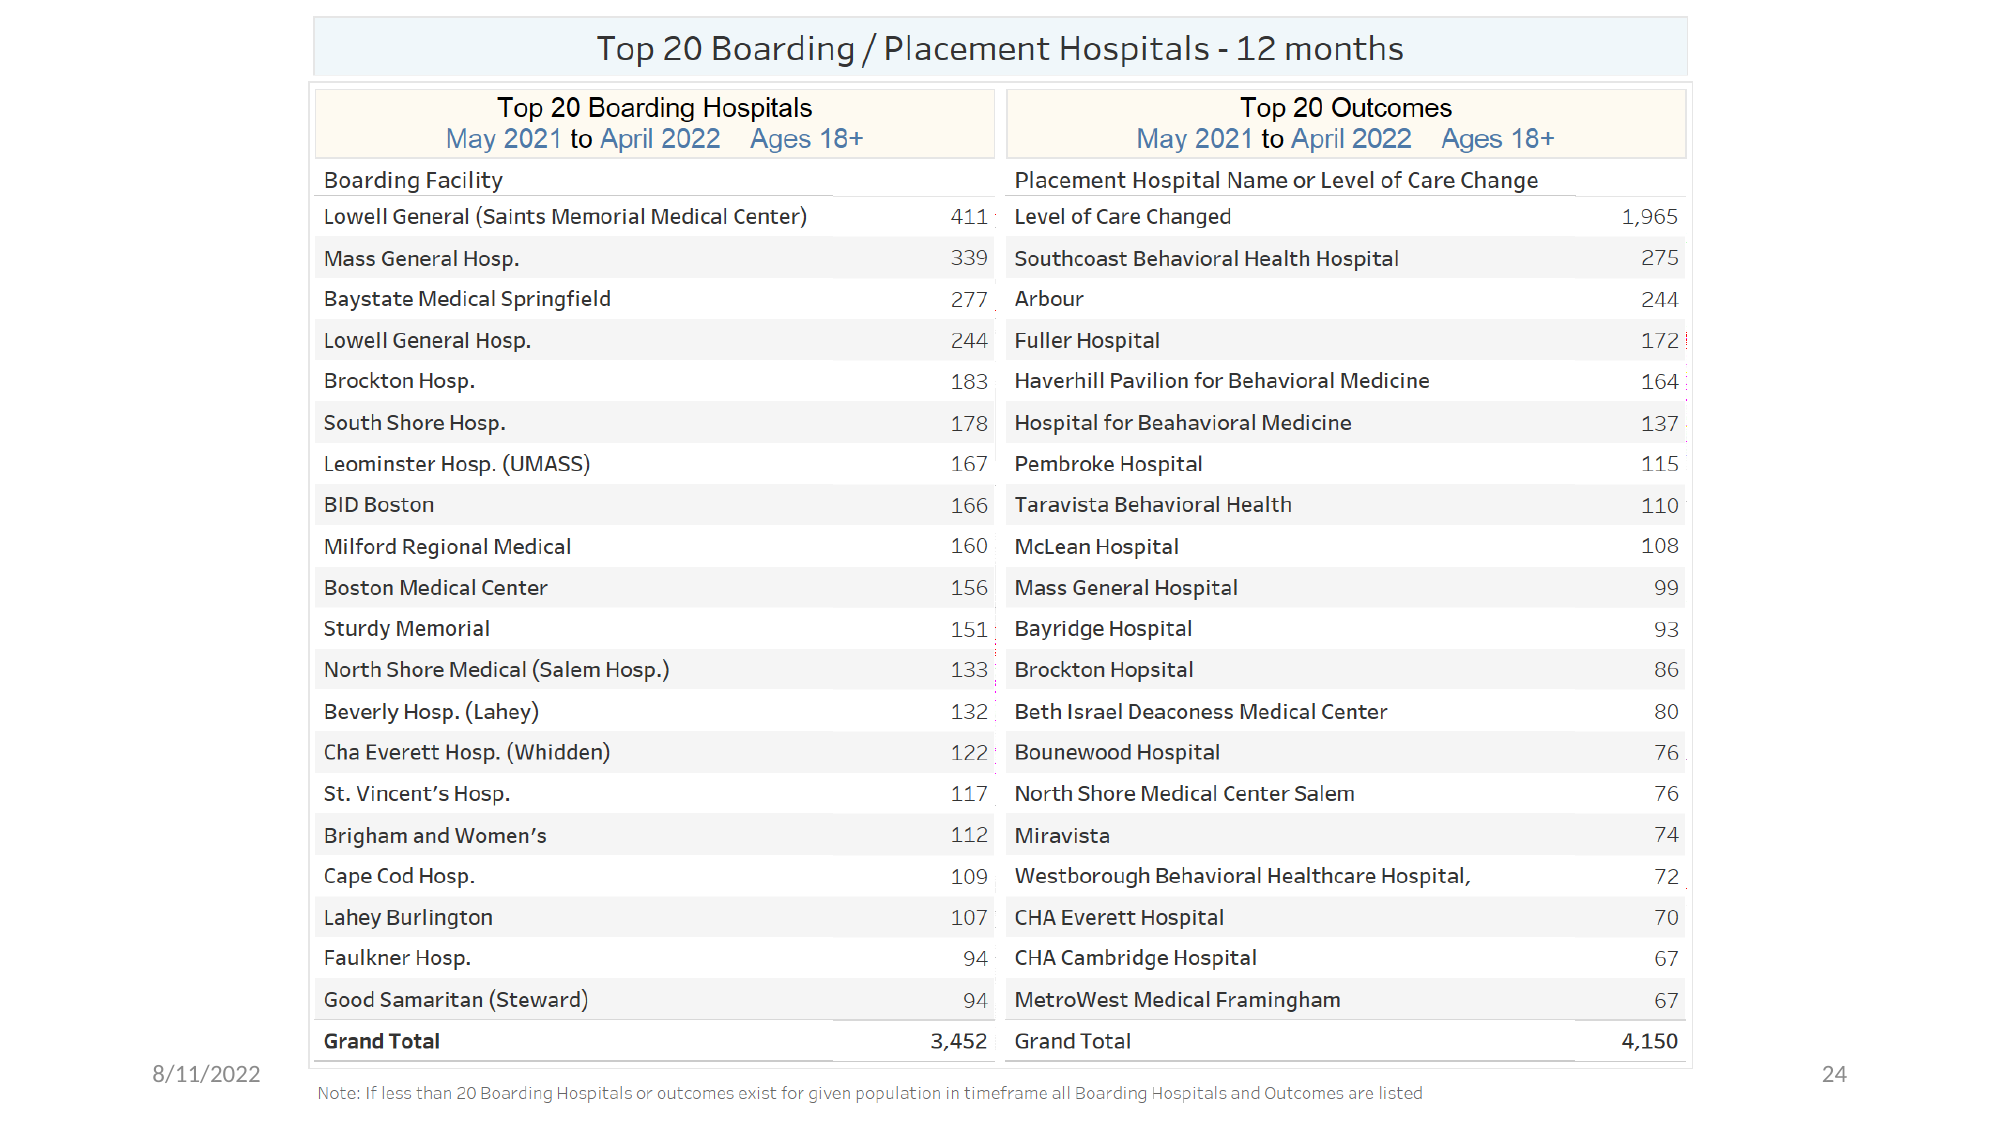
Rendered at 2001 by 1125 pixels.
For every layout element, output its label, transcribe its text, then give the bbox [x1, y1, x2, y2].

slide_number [137, 1042, 296, 1103]
slide_number 24 [1704, 1042, 1863, 1103]
picture [296, 0, 1704, 1125]
